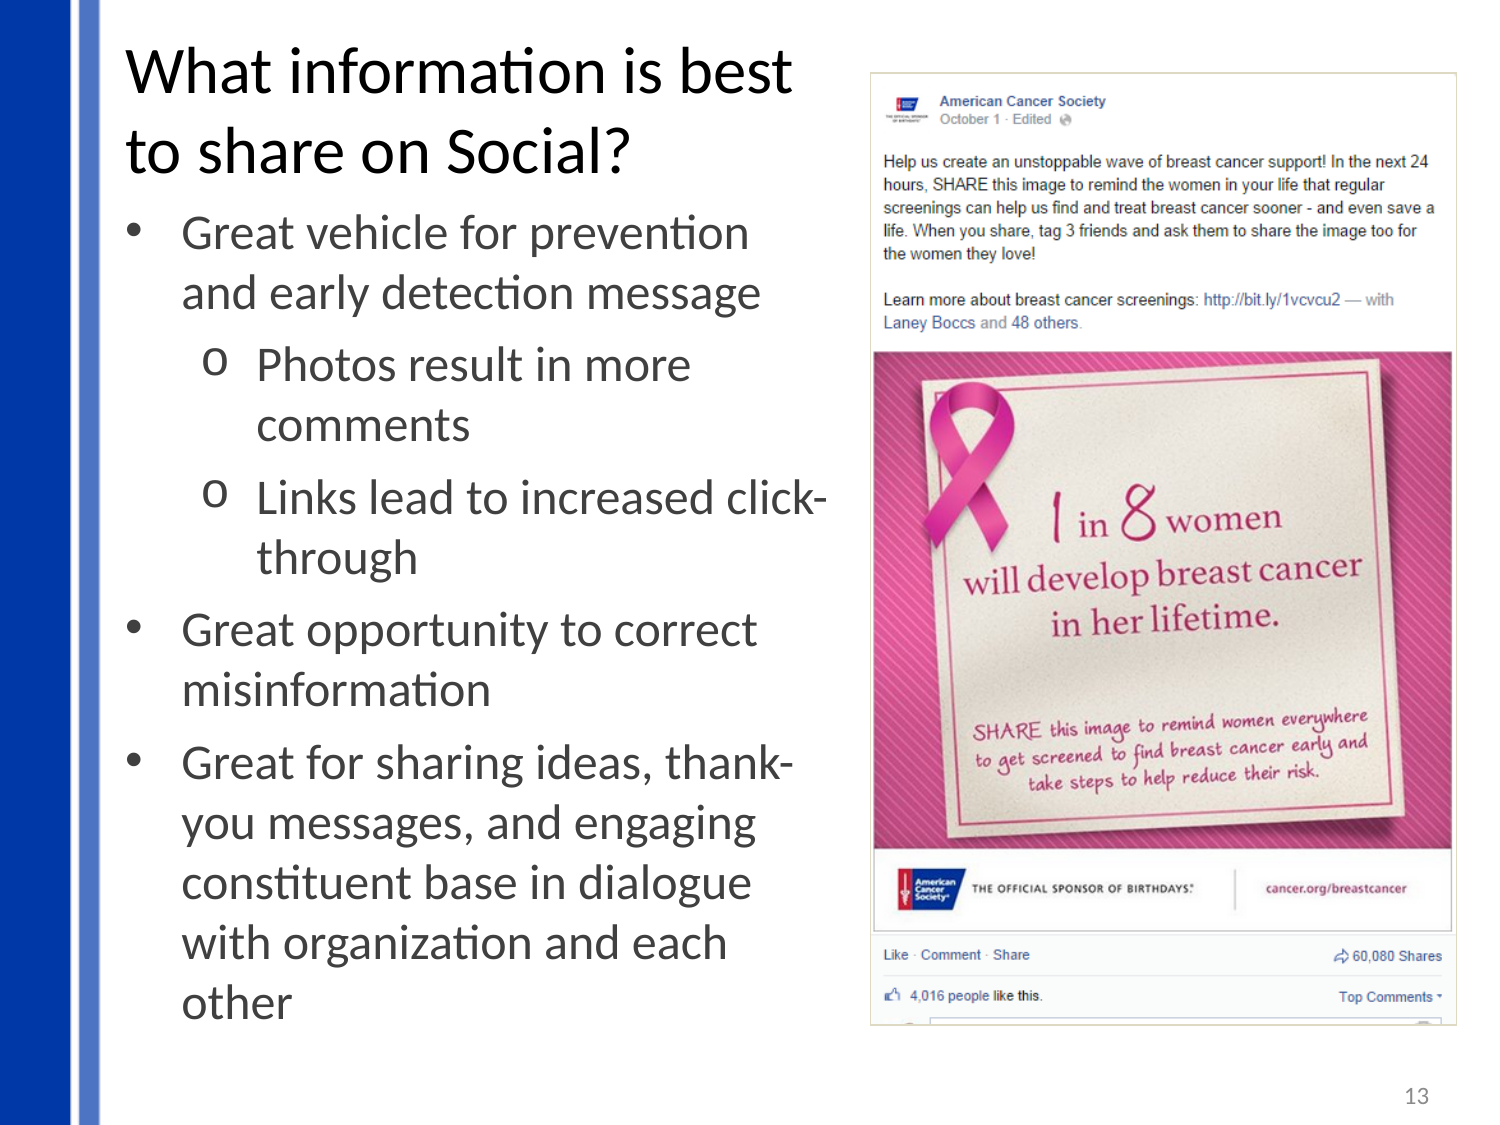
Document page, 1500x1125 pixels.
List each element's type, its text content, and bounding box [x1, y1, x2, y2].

picture [0, 0, 1500, 1125]
slide_number 13 [1074, 1064, 1445, 1125]
text_box What information is best to share on Social? Great vehicle for prevention and early detection message Photos result in more comments Links lead to increased click-through Great opportunity to correct misinformation Great for sharing ideas, thank-you messages, and engaging constituent base in dialogue with organization and each other [110, 19, 845, 1097]
